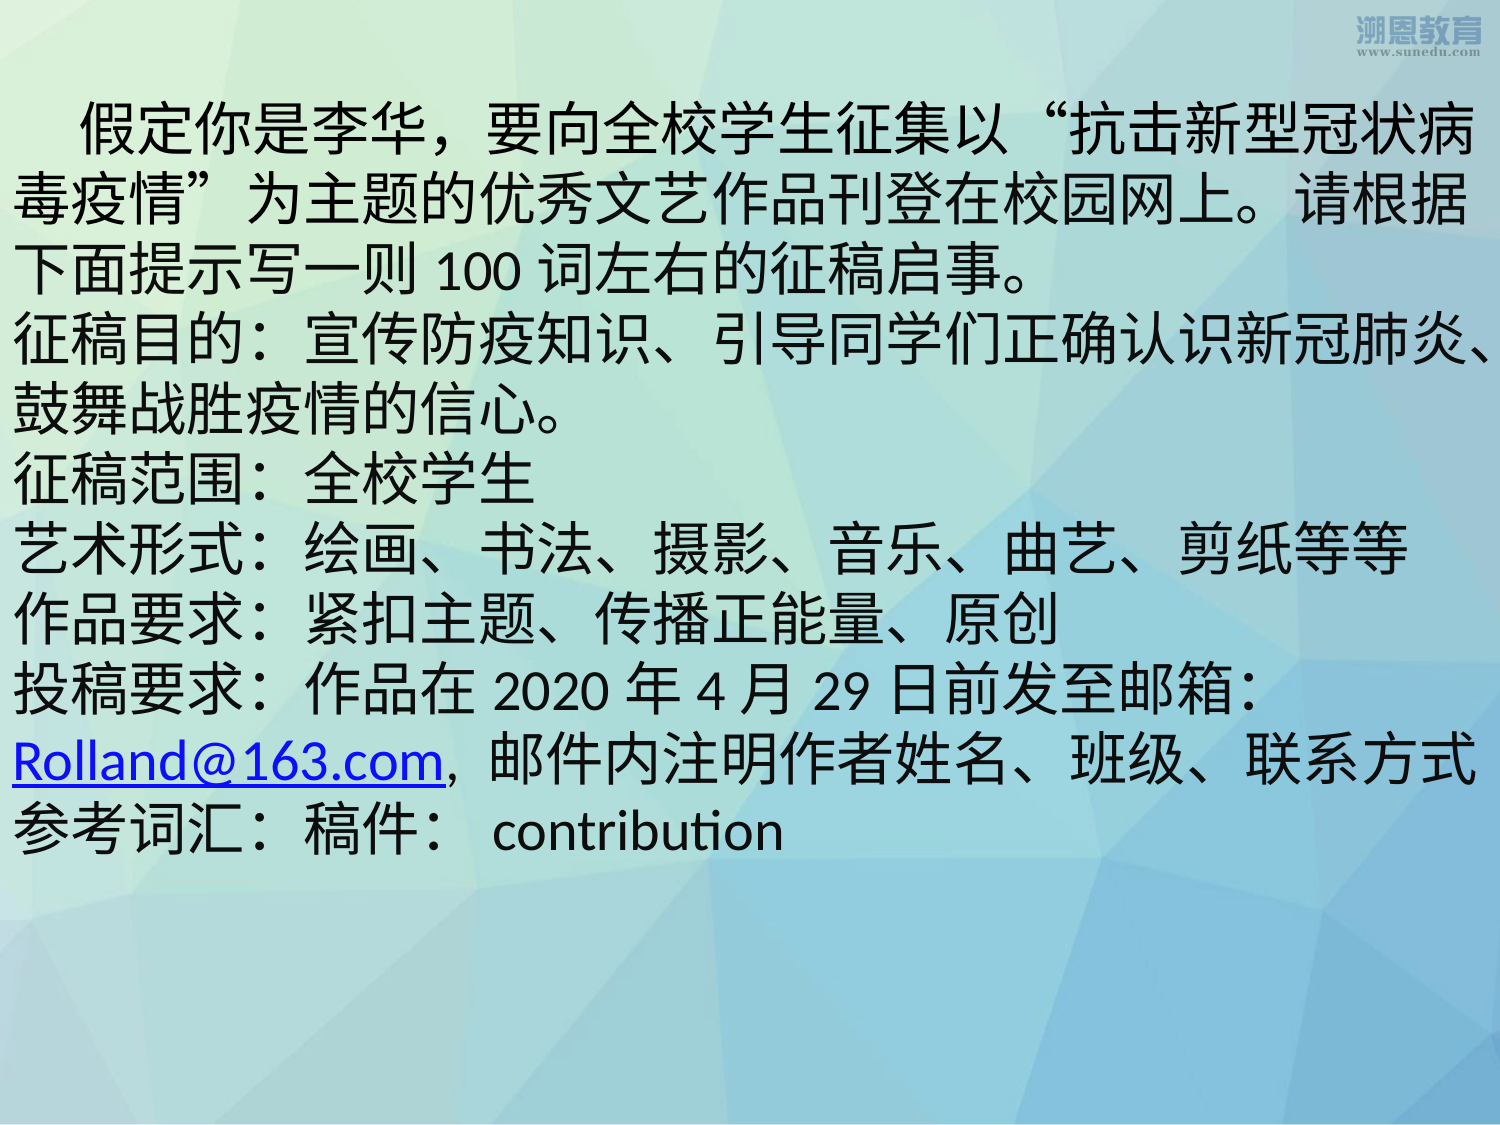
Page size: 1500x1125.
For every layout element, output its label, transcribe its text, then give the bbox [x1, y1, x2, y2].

picture [1356, 15, 1481, 56]
text_box 假定你是李华，要向全校学生征集以“抗击新型冠状病毒疫情”为主题的优秀文艺作品刊登在校园网上。请根据下面提示写一则100词左右的征稿启事。 征稿目的：宣传防疫知识、引导同学们正确认识新冠肺炎、鼓舞战胜疫情的信心。 征稿范围：全校学生 艺术形式：绘画、书法、摄影、音乐、曲艺、剪纸等等 作品要求：紧扣主题、传播正能量、原创 投稿要求：作品在2020年4月29日前发至邮箱：Rolland@163.com, 邮件内注明作者姓名、班级、联系方式 参考词汇：稿件：contribution [0, 84, 1500, 870]
